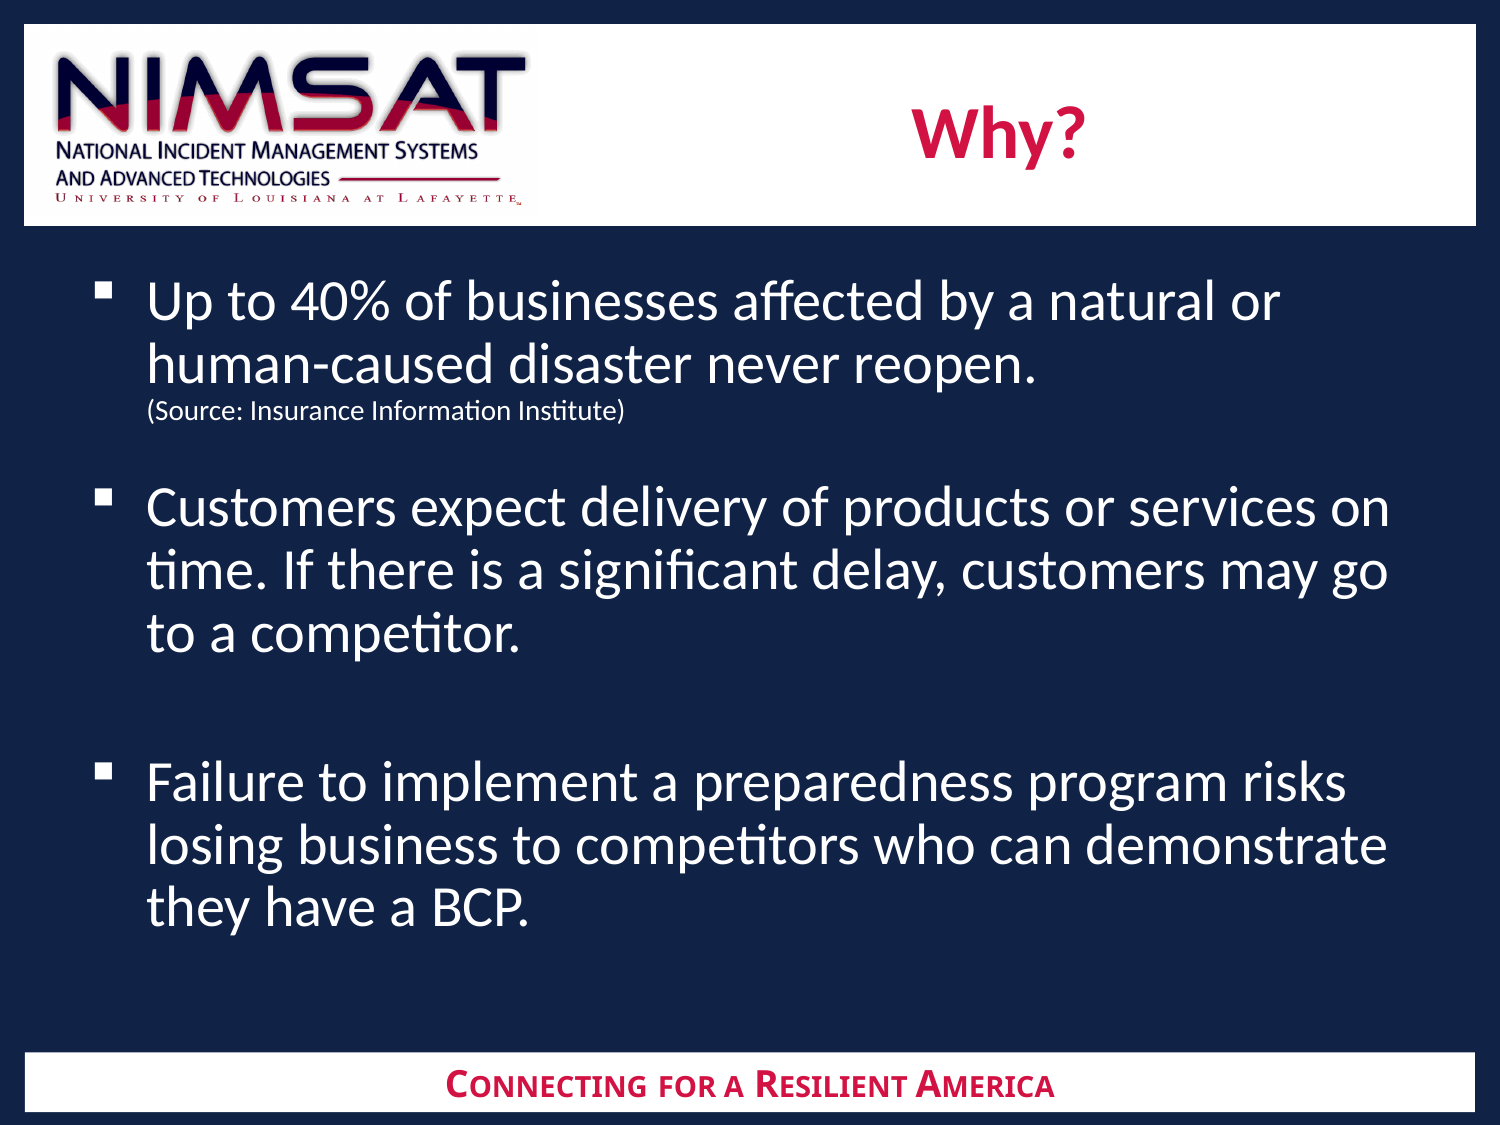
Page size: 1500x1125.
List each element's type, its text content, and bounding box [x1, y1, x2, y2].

title Why? [574, 44, 1426, 213]
picture [24, 24, 538, 218]
list Up to 40% of businesses affected by a natural or human-caused disaster never reopen. (Source: Insurance Information Institute) Customers expect delivery of products or services on time. If there is a significant delay, customers may go to a competitor. Failure to implement a preparedness program risks losing business to competitors who can demonstrate they have a BCP. [74, 262, 1426, 1006]
